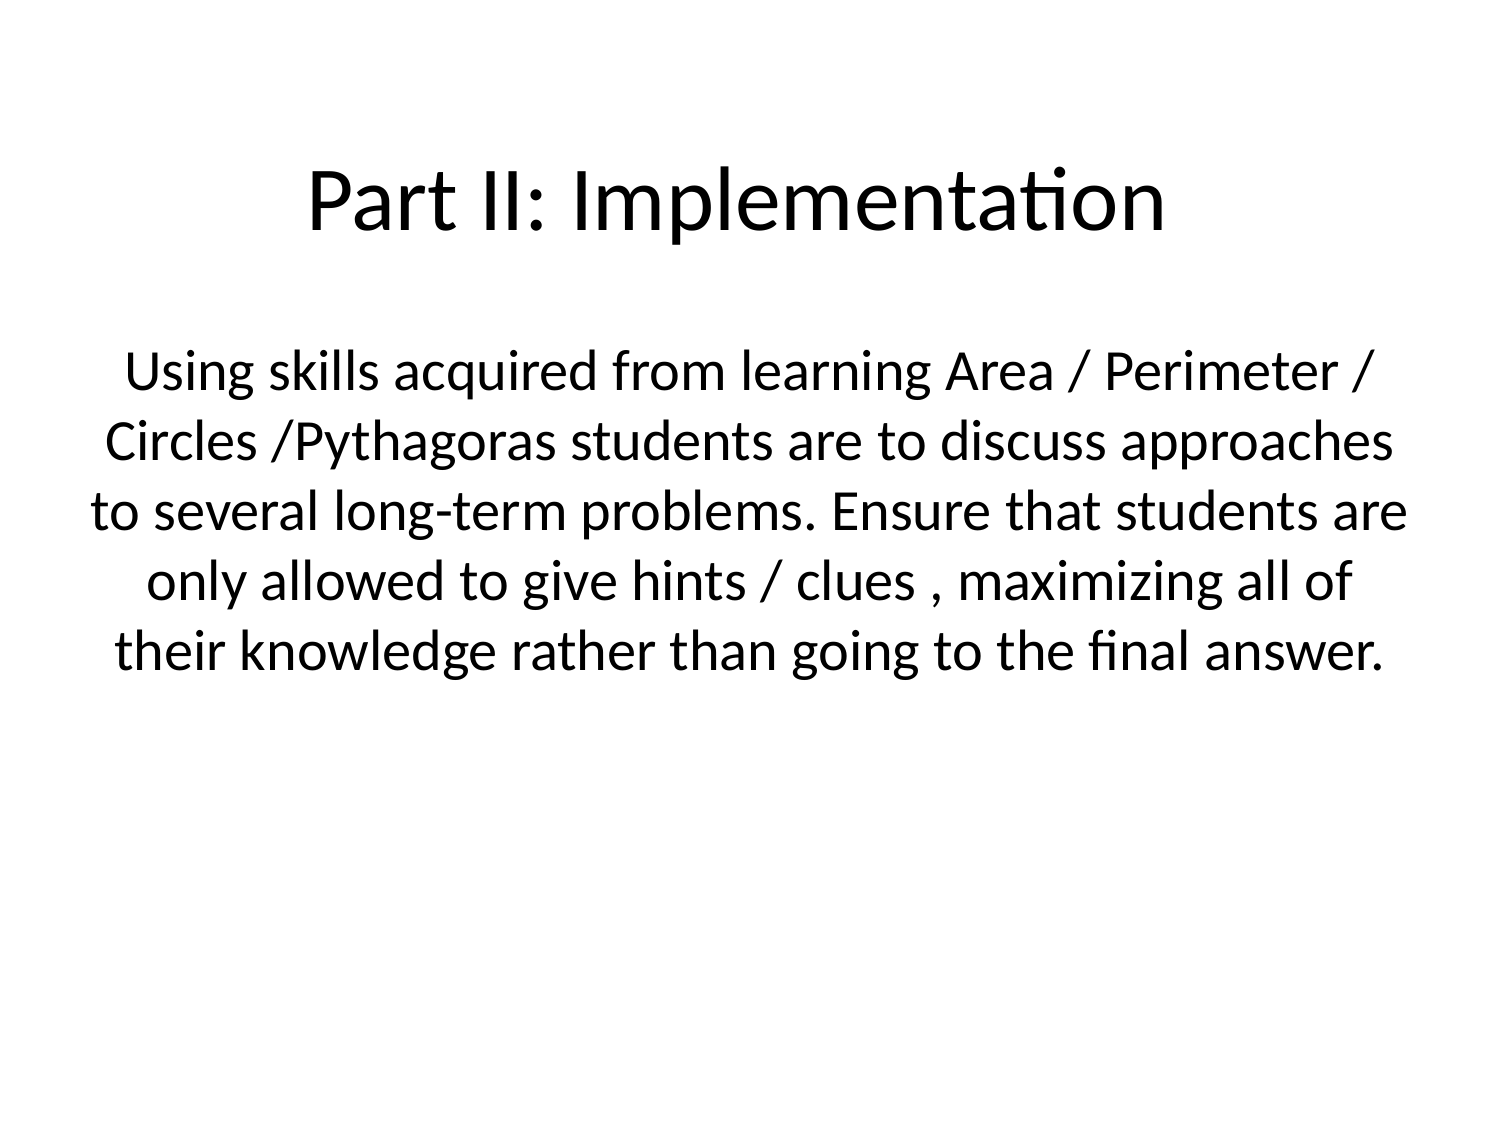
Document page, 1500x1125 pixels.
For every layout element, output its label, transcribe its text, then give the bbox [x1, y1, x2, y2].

title Part II: Implementation [62, 99, 1413, 288]
list Using skills acquired from learning Area / Perimeter / Circles /Pythagoras students are to discuss approaches to several long-term problems. Ensure that students are only allowed to give hints / clues , maximizing all of their knowledge rather than going to the final answer. [75, 324, 1425, 825]
